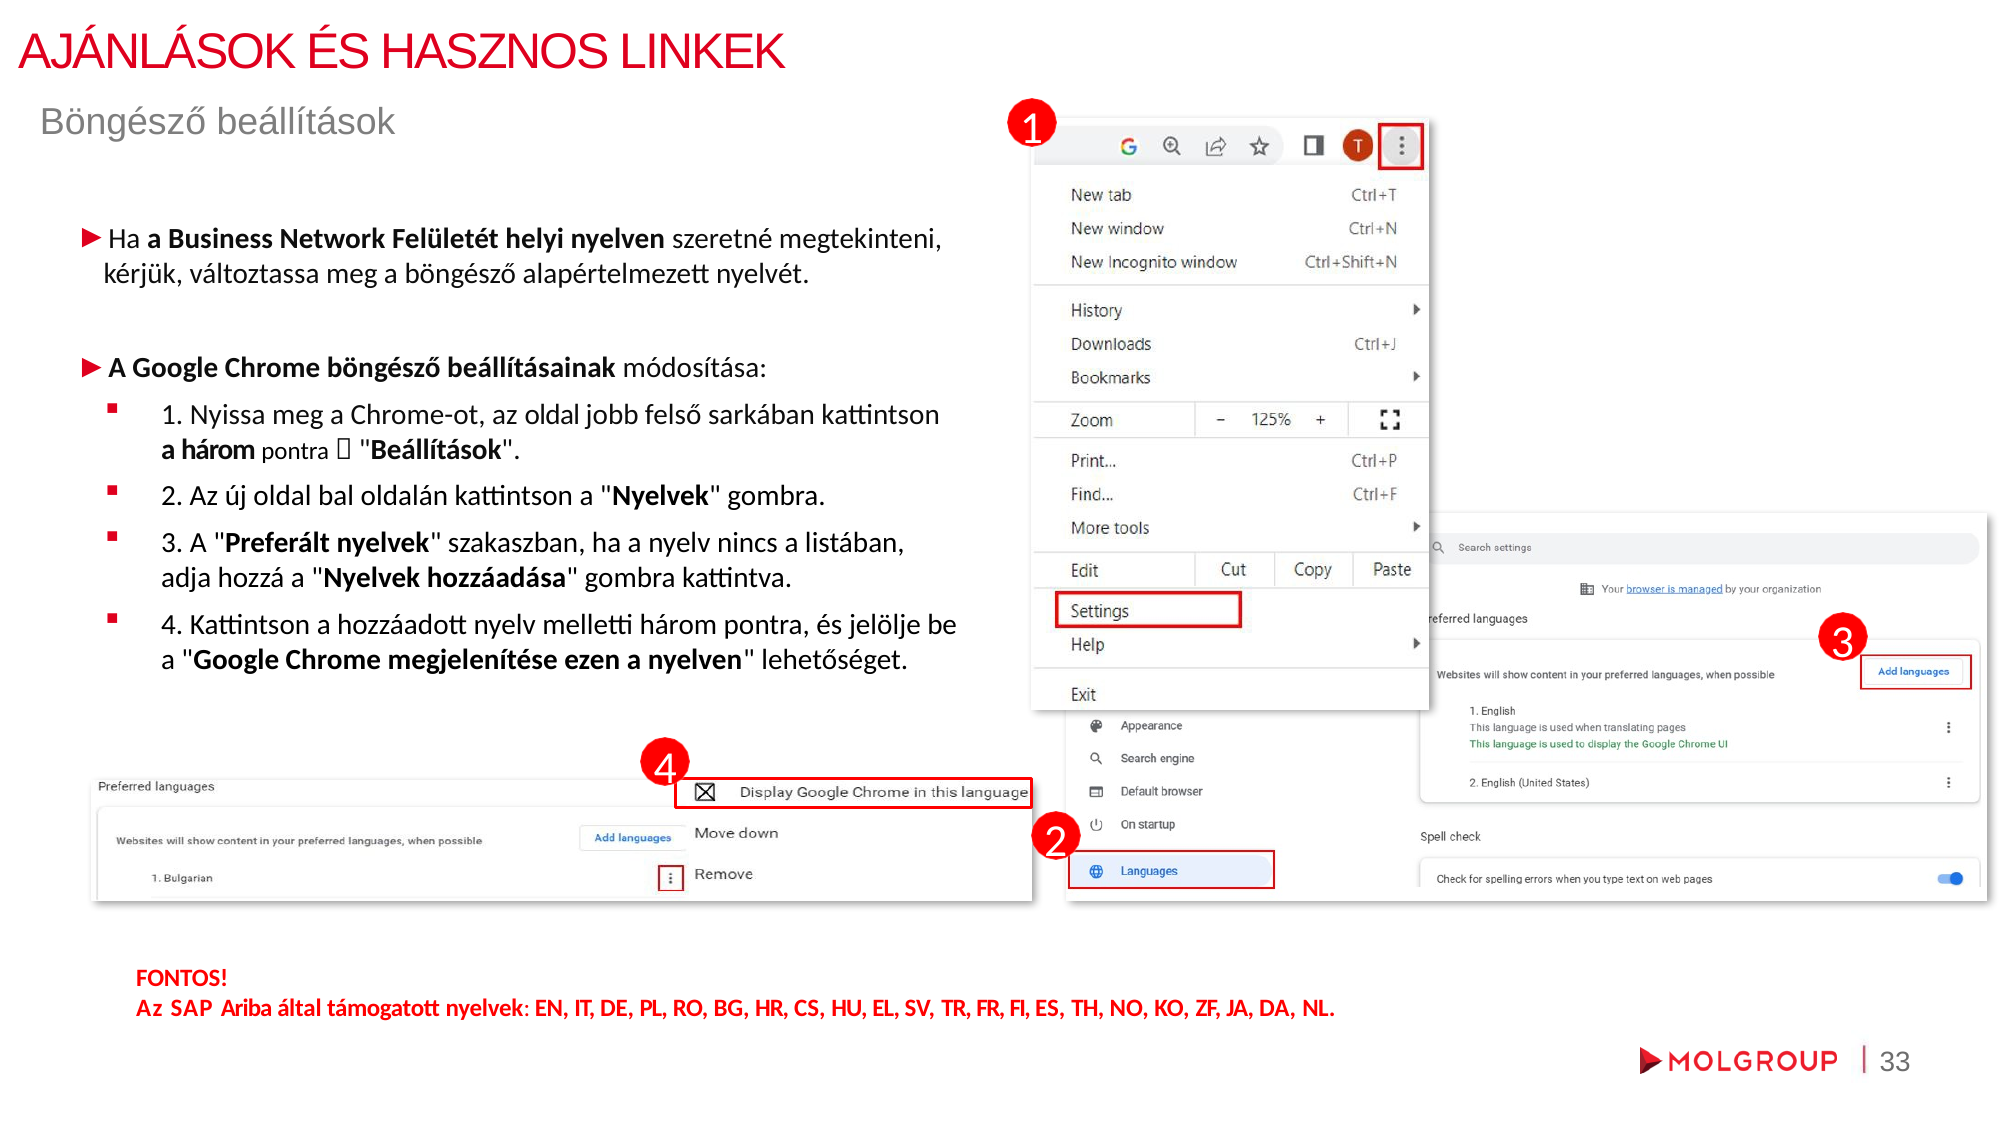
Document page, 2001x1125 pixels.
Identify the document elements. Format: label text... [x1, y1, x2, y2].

text_box AJÁNLÁSOK ÉS HASZNOS LINKEK [16, 15, 1591, 79]
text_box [1817, 608, 1868, 668]
text_box Ha a Business Network Felületét helyi nyelven szeretné megtekinteni, kérjük, változtassa meg a böngésző alapértelmezett nyelvét. A Google Chrome böngésző beállításainak módosítása: 1. Nyissa meg a Chrome-ot, az oldal jobb felső sarkában kattintson a három pontra  "Beállítások". 2. Az új oldal bal oldalán kattintson a "Nyelvek" gombra. 3. A "Preferált nyelvek" szakaszban, ha a nyelv nincs a listában, adja hozzá a "Nyelvek hozzáadása" gombra kattintva. 4. Kattintson a hozzáadott nyelv melletti három pontra, és jelölje be a "Google Chrome megjelenítése ezen a nyelven" lehetőséget. [42, 217, 1026, 676]
picture [1640, 1047, 1837, 1074]
slide_number 33 [1879, 1043, 1934, 1076]
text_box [1006, 94, 1057, 154]
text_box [1031, 807, 1081, 867]
picture [1851, 1030, 1869, 1083]
picture [1031, 117, 1987, 902]
text_box FONTOS! Az SAP Ariba által támogatott nyelvek: EN, IT, DE, PL, RO, BG, HR, CS, HU, EL, SV, TR, FR, FI, ES, TH, NO, KO, ZF, JA, DA, NL. [134, 959, 1913, 1022]
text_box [640, 733, 691, 794]
text_box Böngésző beállítások [37, 94, 869, 142]
picture [91, 779, 1032, 902]
